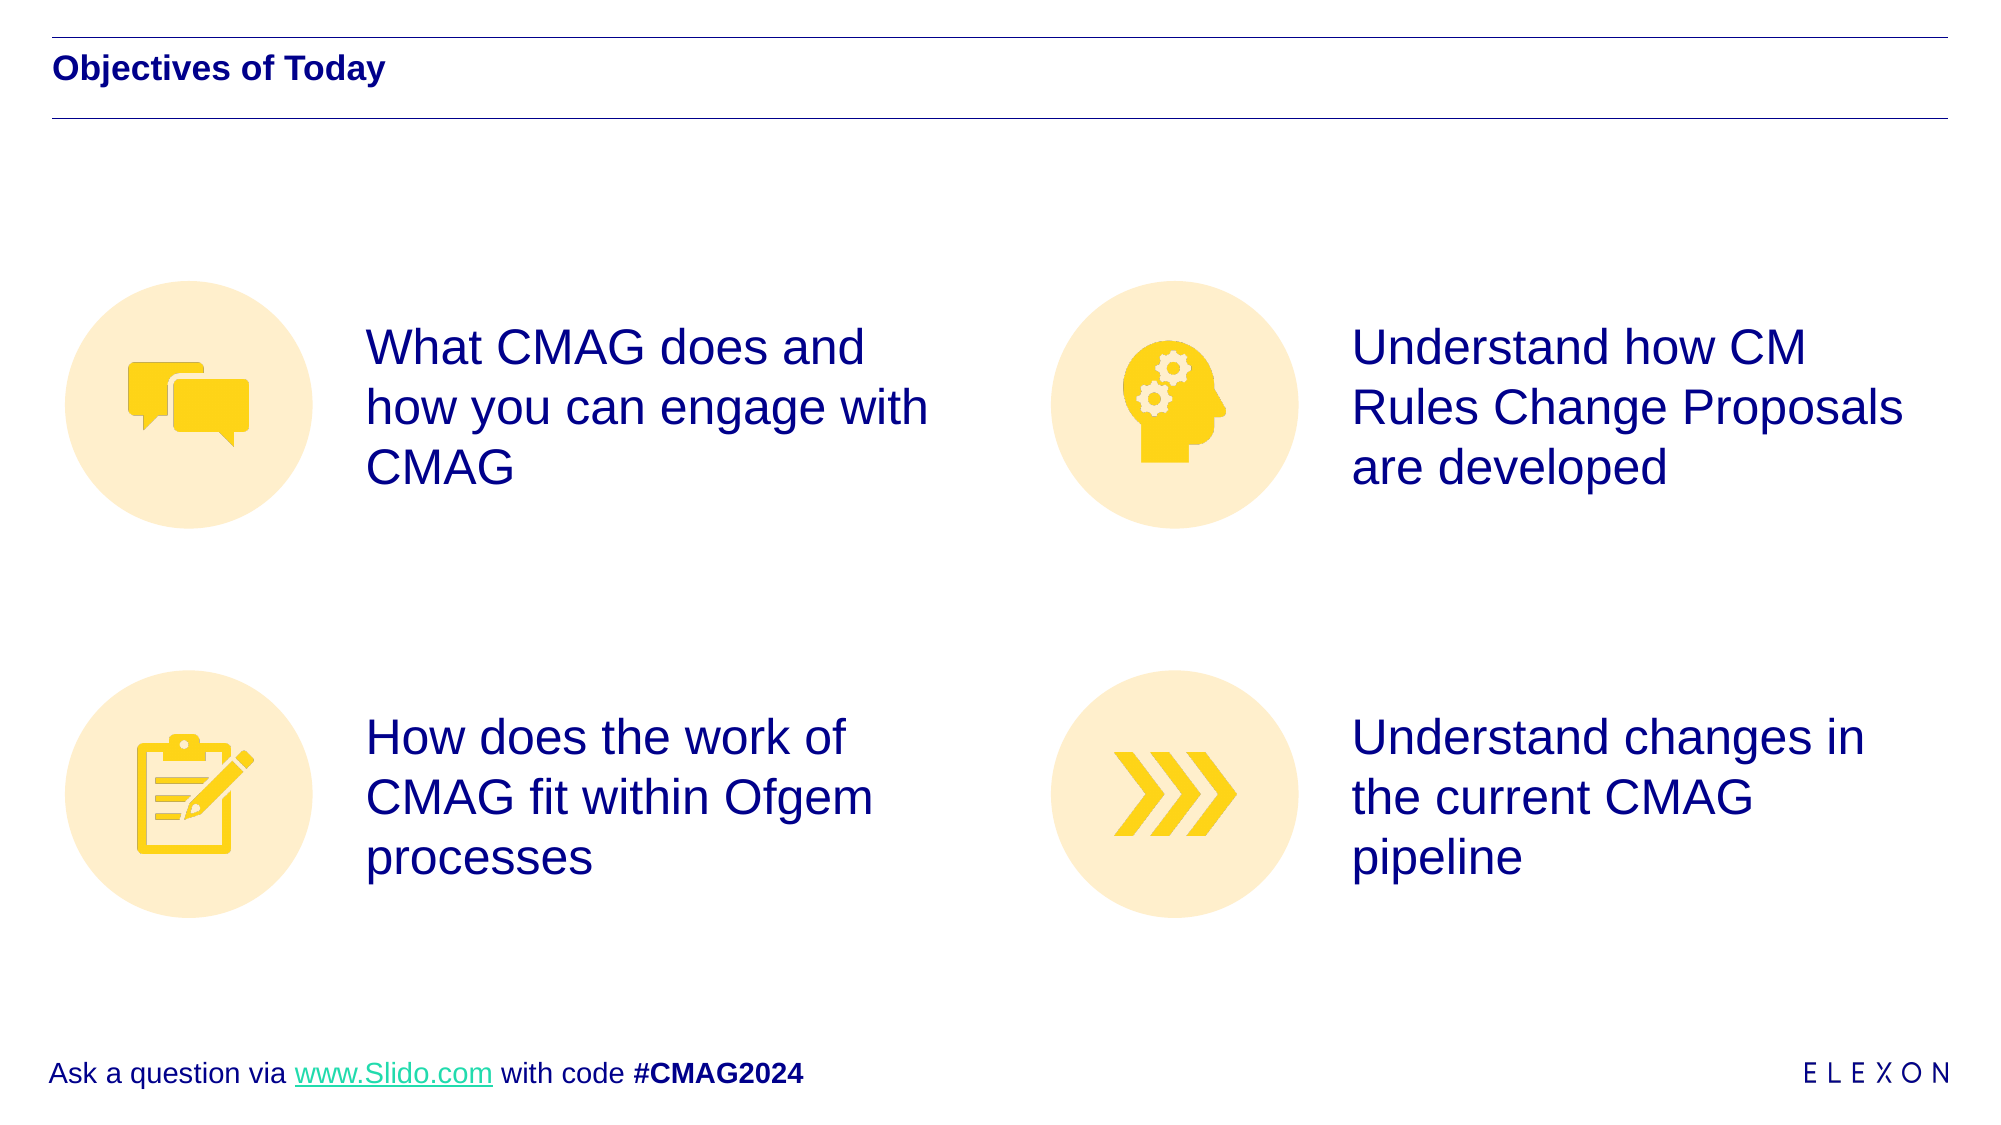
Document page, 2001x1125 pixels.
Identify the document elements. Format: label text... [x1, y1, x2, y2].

picture [1805, 1062, 1948, 1083]
title Objectives of Today [52, 45, 1948, 119]
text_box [51, 182, 1949, 1017]
